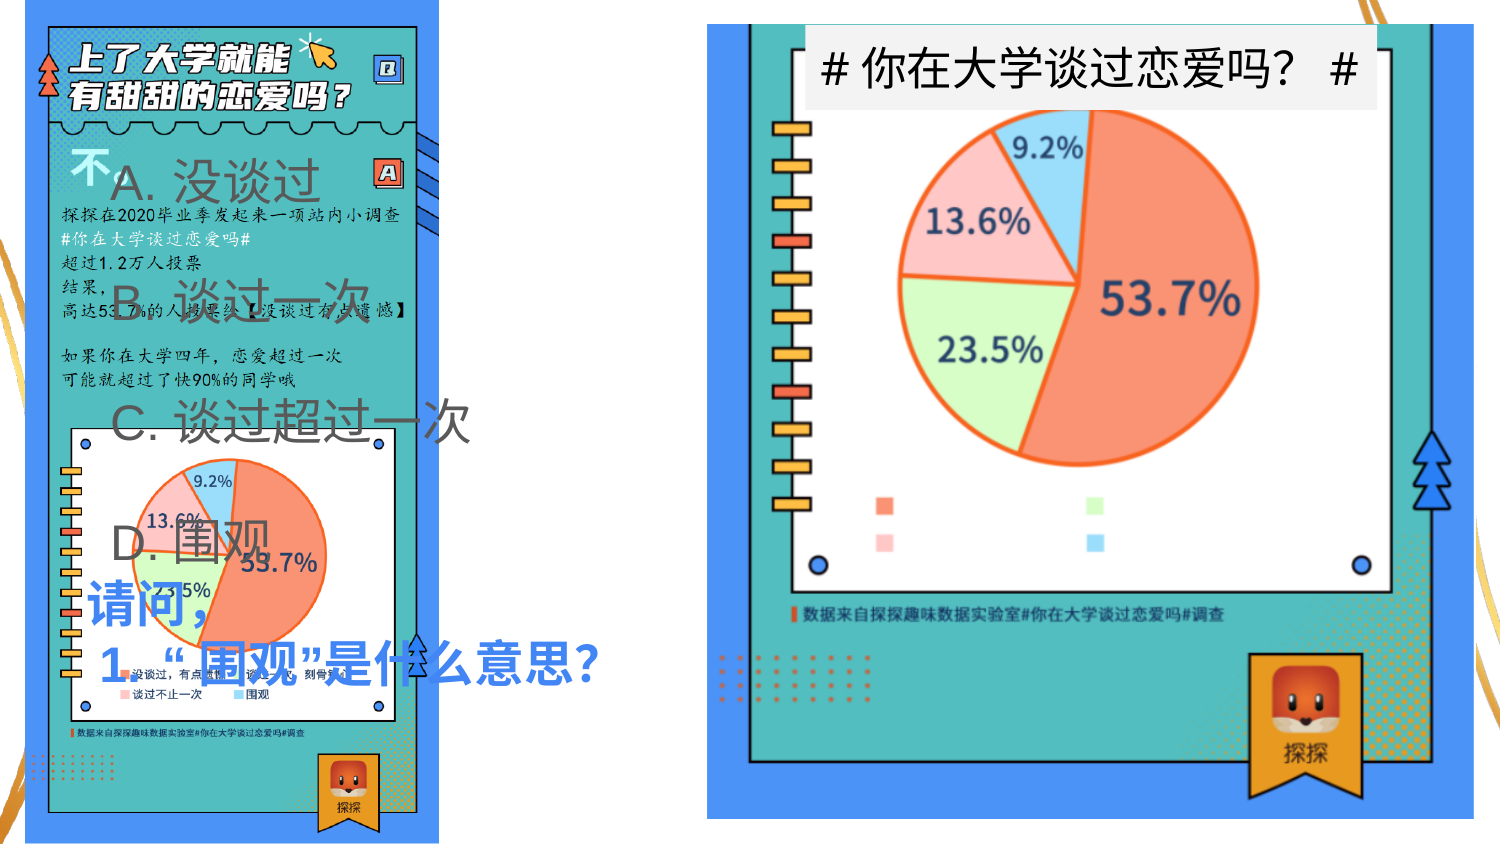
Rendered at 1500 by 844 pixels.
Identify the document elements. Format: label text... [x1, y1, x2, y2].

list 没谈过 谈过一次 谈过超过一次 围观 [443, 75, 664, 557]
picture [706, 0, 1500, 844]
picture [0, 0, 439, 844]
text_box 请问， “围观”是什么意思？ [443, 557, 701, 768]
